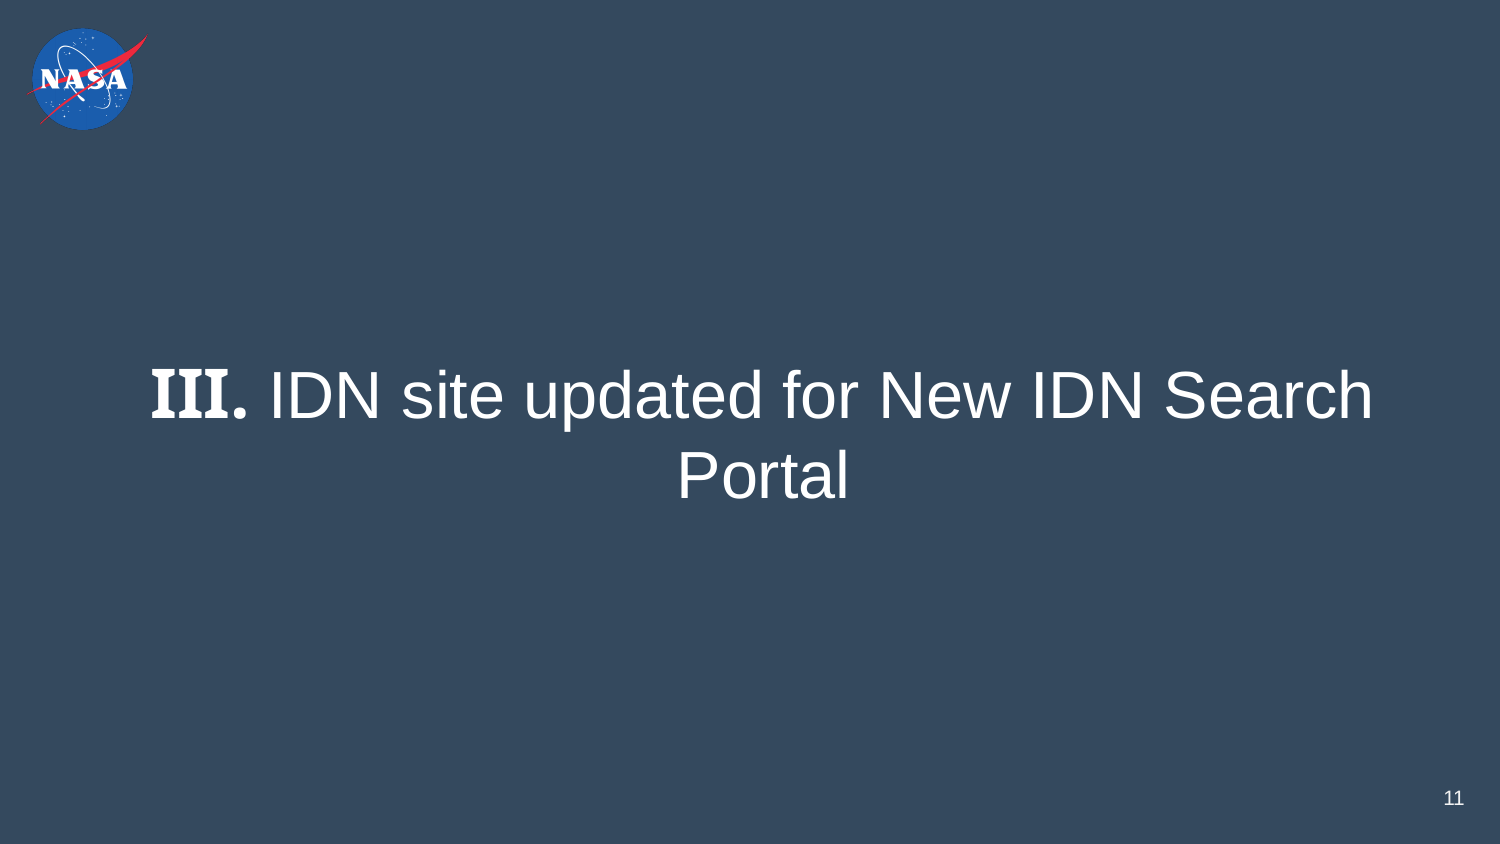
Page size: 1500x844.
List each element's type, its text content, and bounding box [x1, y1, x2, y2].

slide_number 11 [1389, 764, 1480, 830]
picture [25, 27, 149, 131]
text_box III. IDN site updated for New IDN Search Portal [67, 342, 1459, 737]
